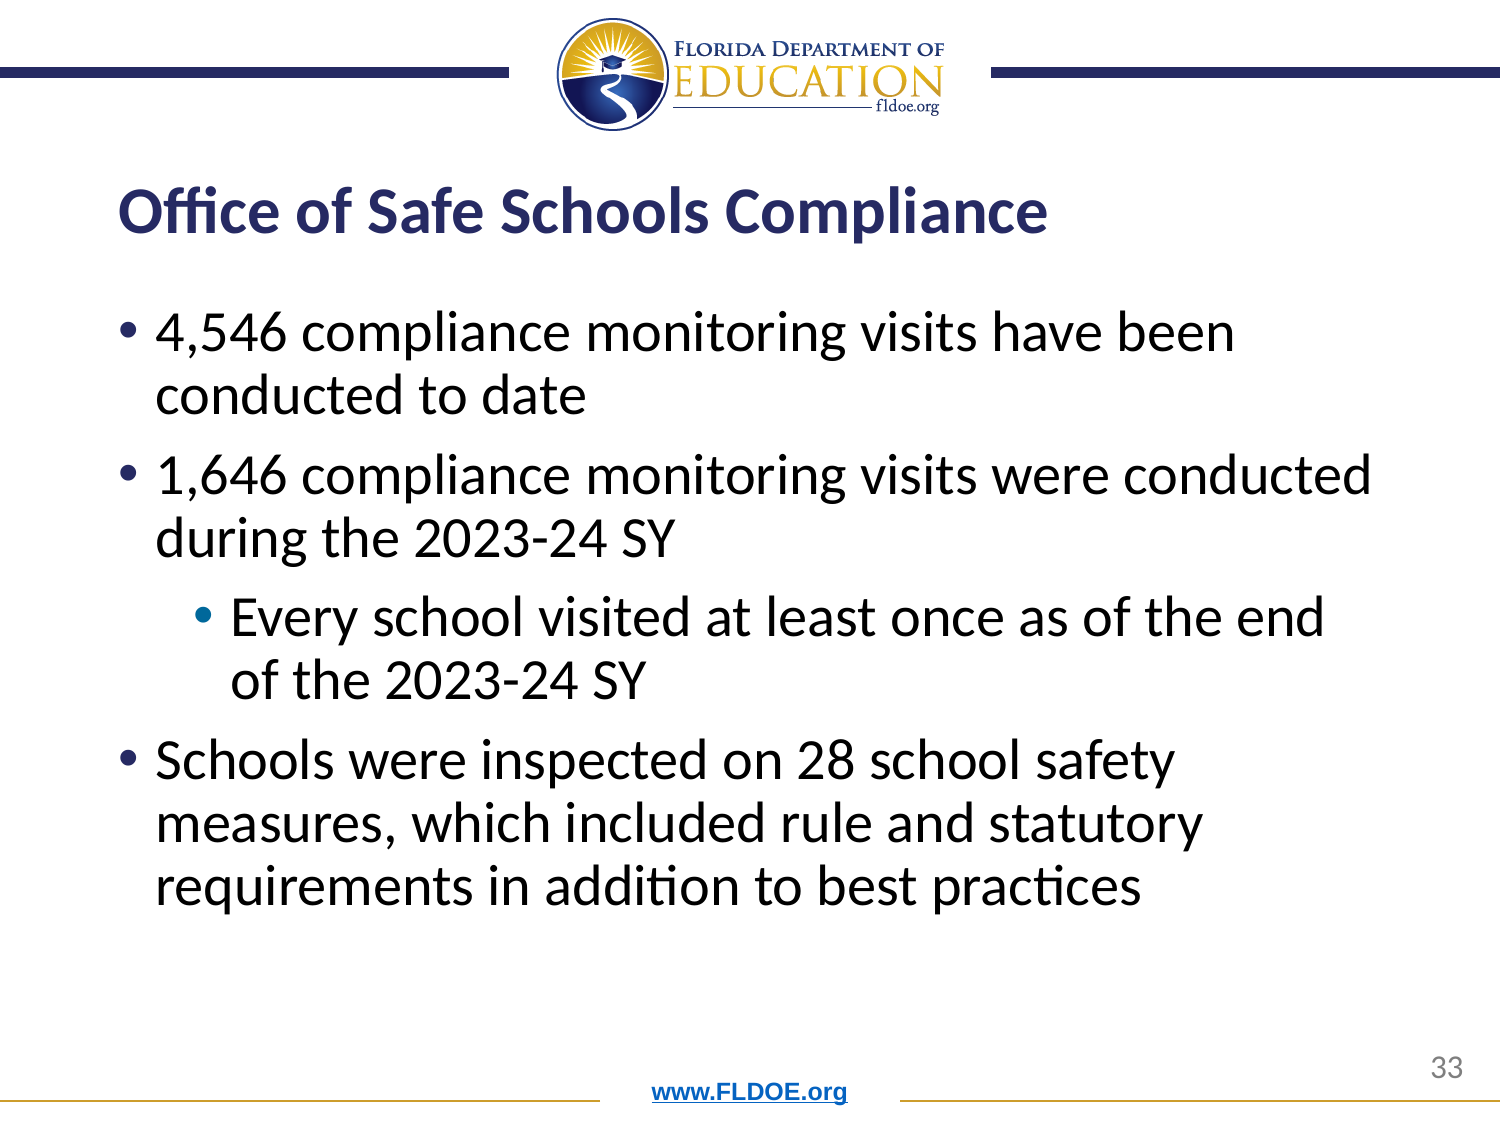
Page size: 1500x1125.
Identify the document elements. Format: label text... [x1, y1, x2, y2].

picture [538, 3, 962, 137]
title Office of Safe Schools Compliance [103, 137, 1397, 256]
list 4,546 compliance monitoring visits have been conducted to date 1,646 compliance monitoring visits were conducted during the 2023-24 SY Every school visited at least once as of the end of the 2023-24 SY Schools were inspected on 28 school safety measures, which included rule and statutory requirements in addition to best practices [103, 294, 1397, 1047]
